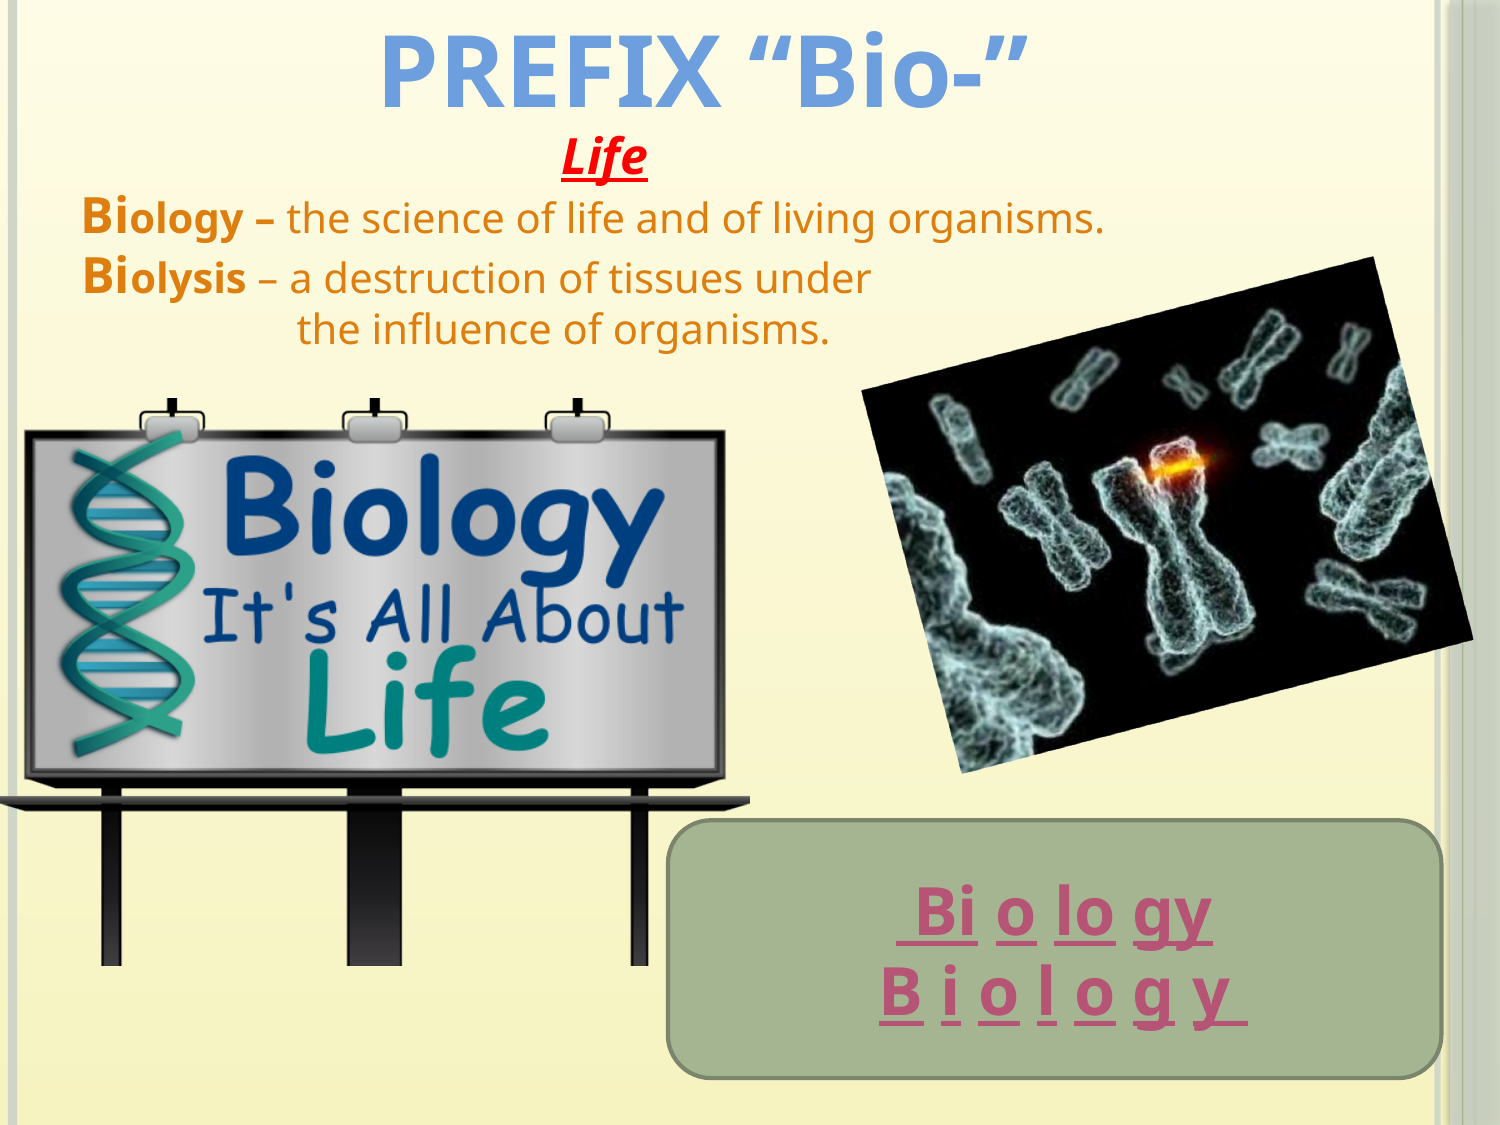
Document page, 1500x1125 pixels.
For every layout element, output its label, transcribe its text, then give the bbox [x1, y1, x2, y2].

picture [862, 257, 1473, 773]
text_box PREFIX “Bio-” [234, 0, 1172, 135]
text_box Biology – the science of life and of living organisms. Biolysis – a destruction of tissues under the influence of organisms. [56, 175, 1121, 361]
picture [0, 397, 751, 967]
text_box Life [546, 117, 664, 175]
text_box Bi o lo gy B i o l o g y [665, 818, 1444, 1081]
